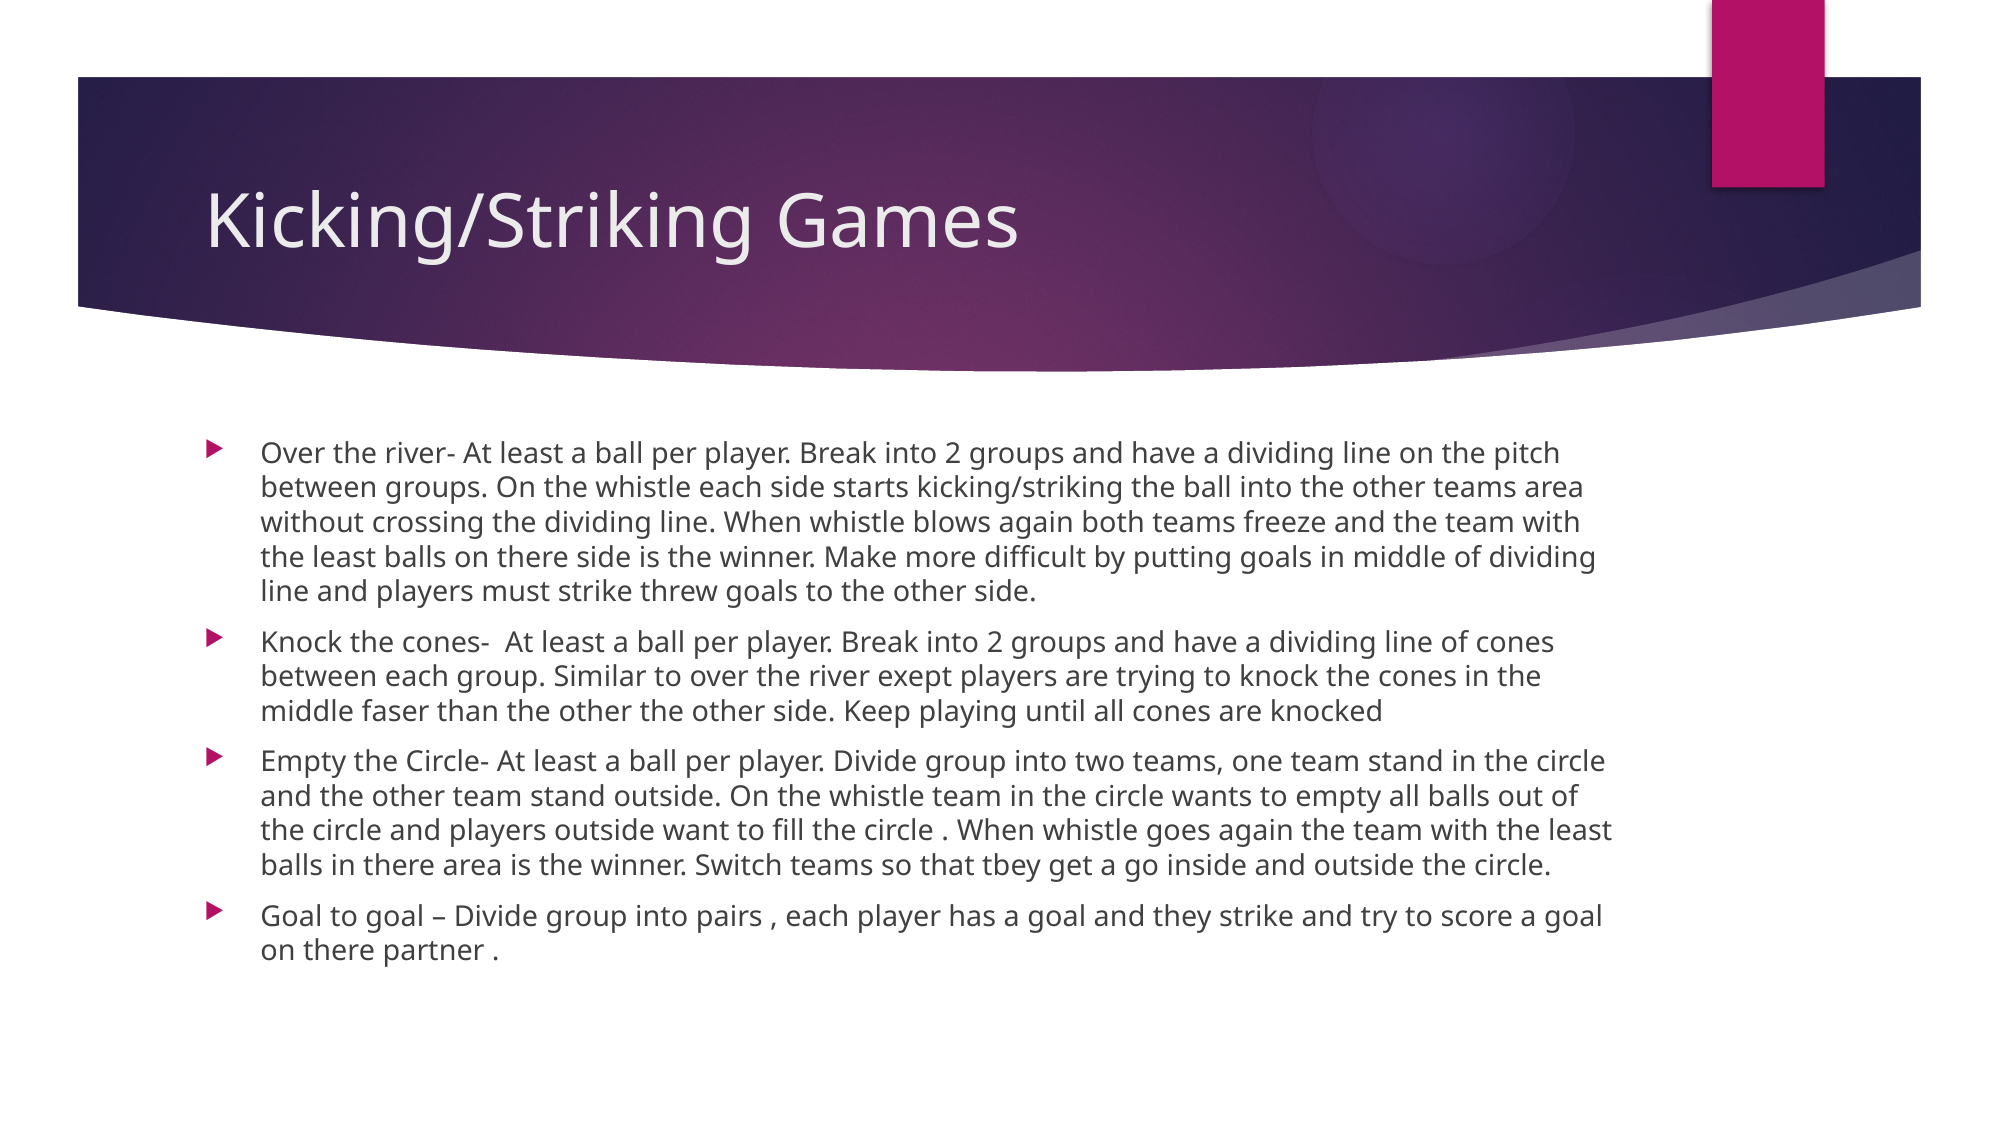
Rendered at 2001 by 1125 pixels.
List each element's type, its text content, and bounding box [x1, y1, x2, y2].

list Over the river- At least a ball per player. Break into 2 groups and have a dividing line on the pitch between groups. On the whistle each side starts kicking/striking the ball into the other teams area without crossing the dividing line. When whistle blows again both teams freeze and the team with the least balls on there side is the winner. Make more difficult by putting goals in middle of dividing line and players must strike threw goals to the other side. Knock the cones- At least a ball per player. Break into 2 groups and have a dividing line of cones between each group. Similar to over the river exept players are trying to knock the cones in the middle faser than the other the other side. Keep playing until all cones are knocked Empty the Circle- At least a ball per player. Divide group into two teams, one team stand in the circle and the other team stand outside. On the whistle team in the circle wants to empty all balls out of the circle and players outside want to fill the circle . When whistle goes again the team with the least balls in there area is the winner. Switch teams so that tbey get a go inside and outside the circle. Goal to goal – Divide group into pairs , each player has a goal and they strike and try to score a goal on there partner . [189, 427, 1638, 988]
title Kicking/Striking Games [189, 159, 1627, 276]
